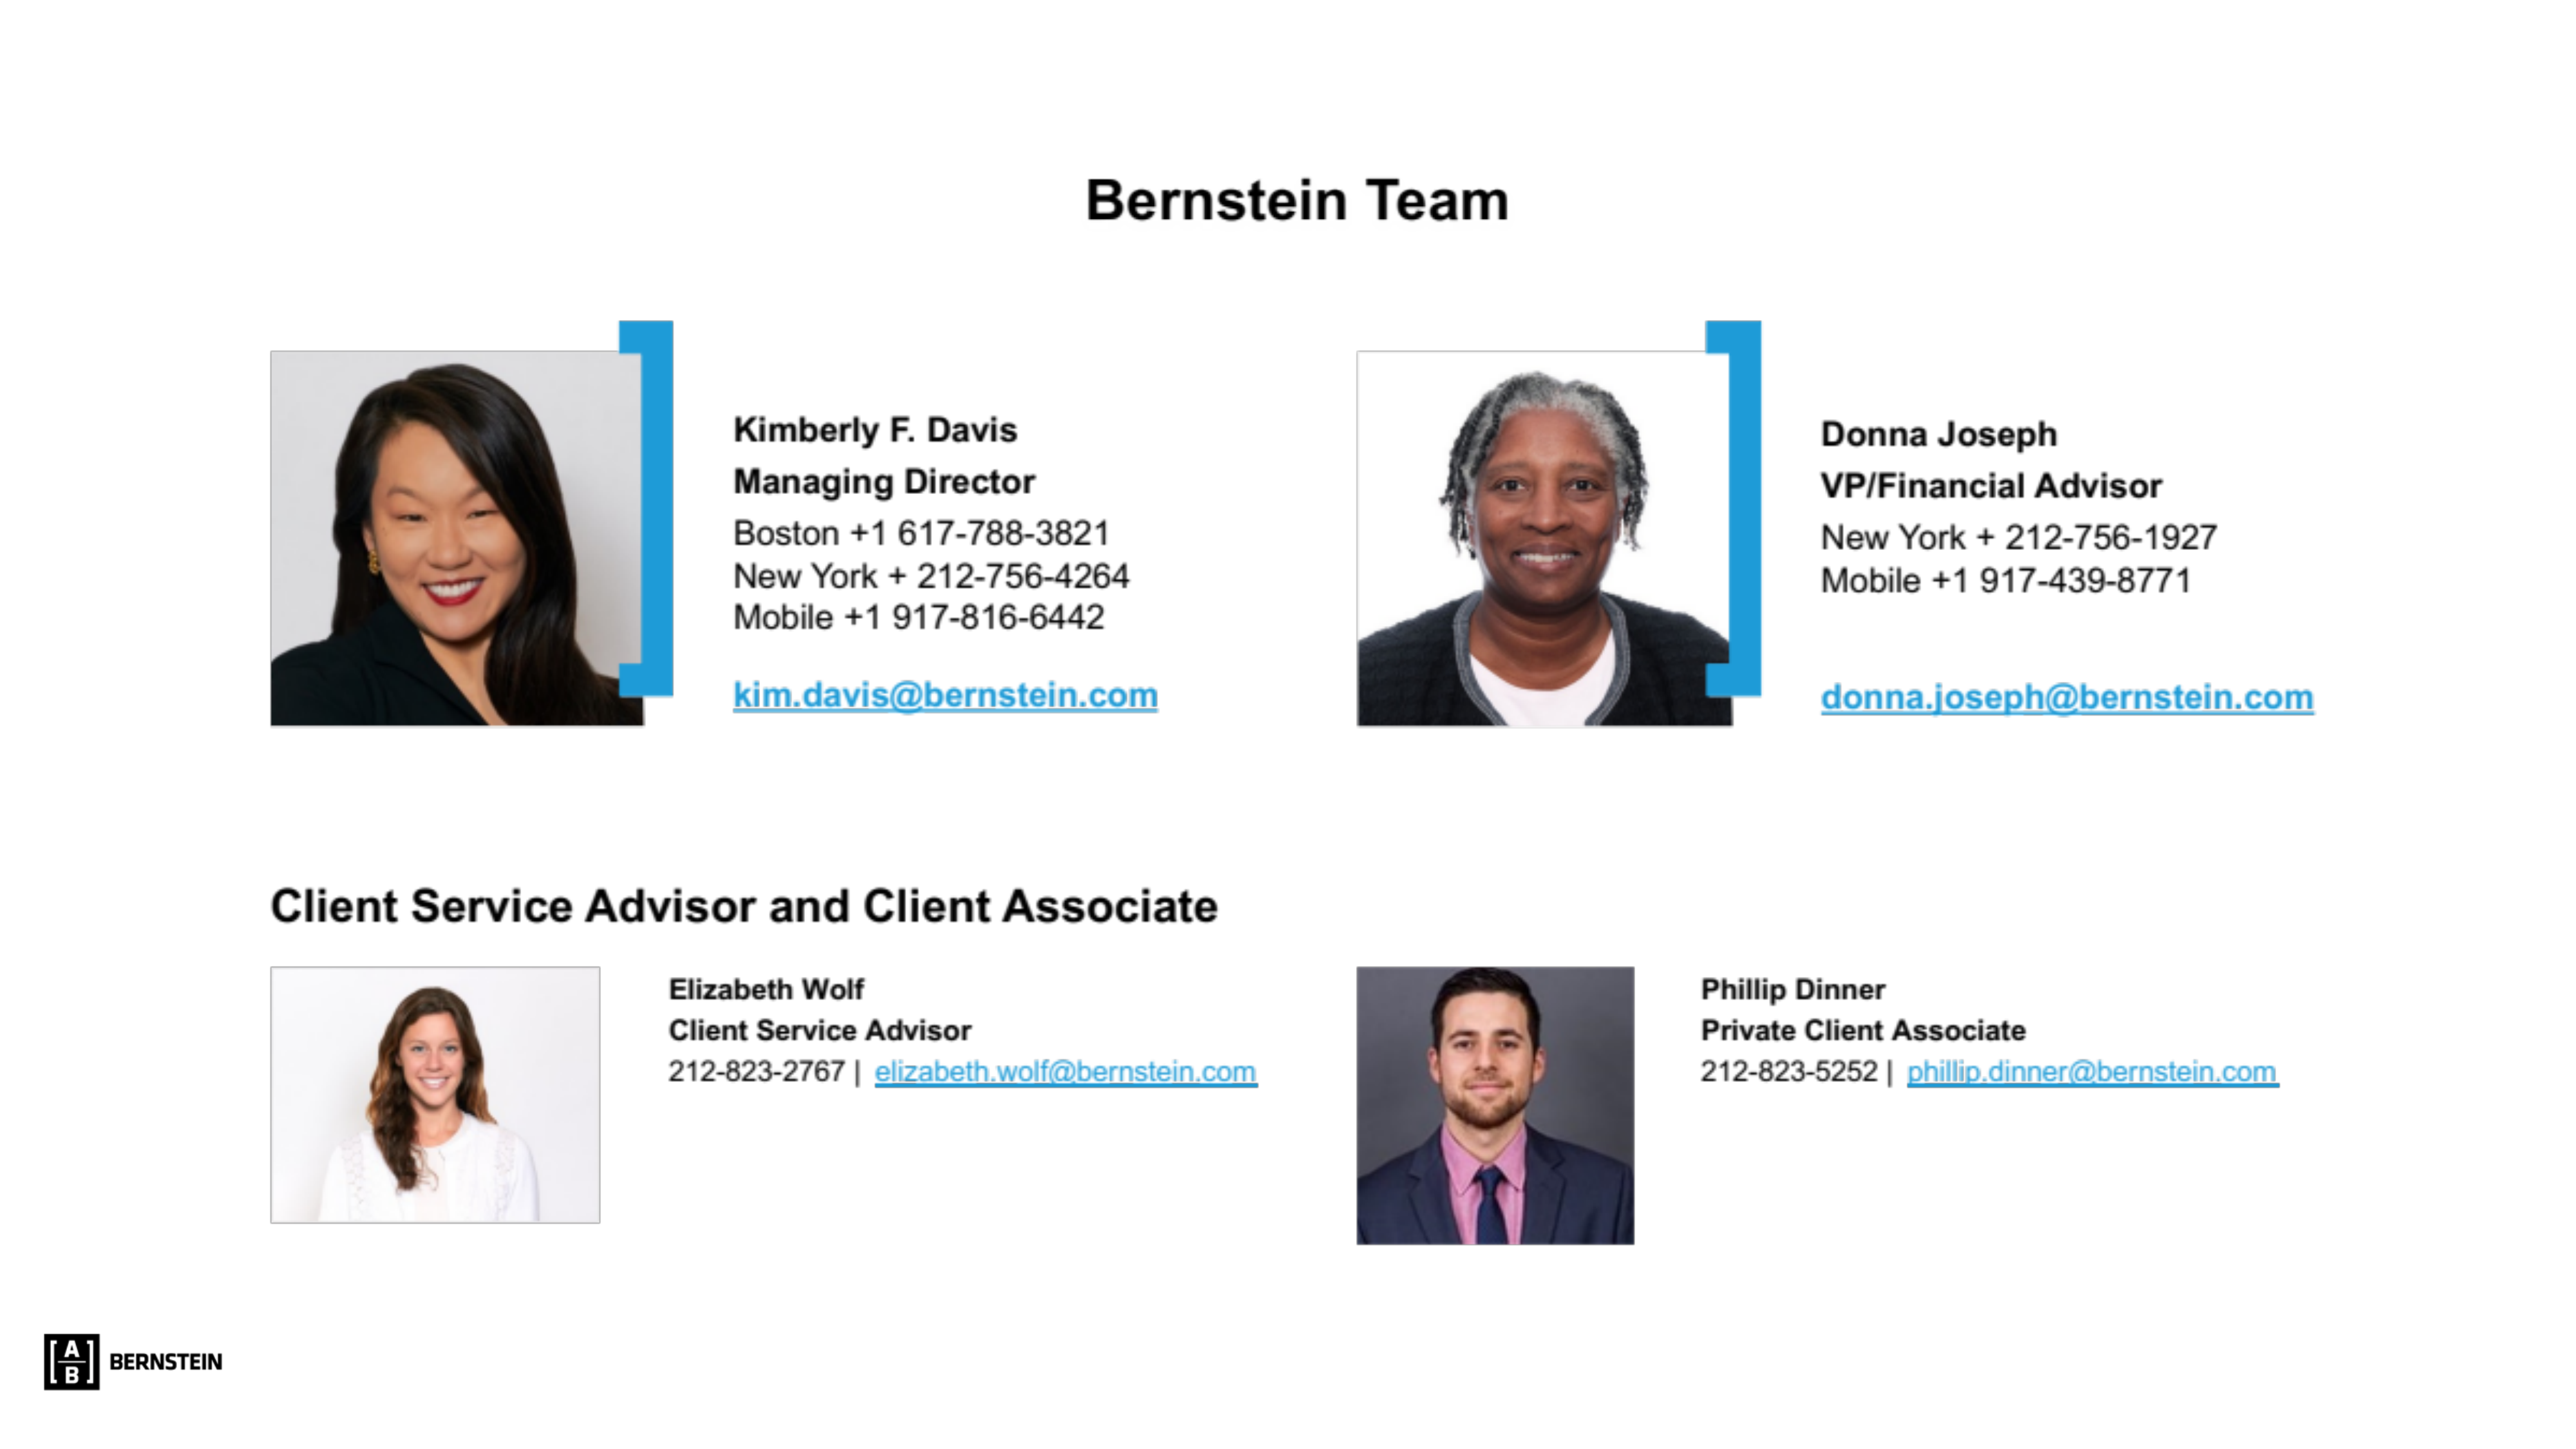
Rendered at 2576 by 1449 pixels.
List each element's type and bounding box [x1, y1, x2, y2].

picture [242, 143, 2334, 1306]
picture [44, 1334, 222, 1390]
